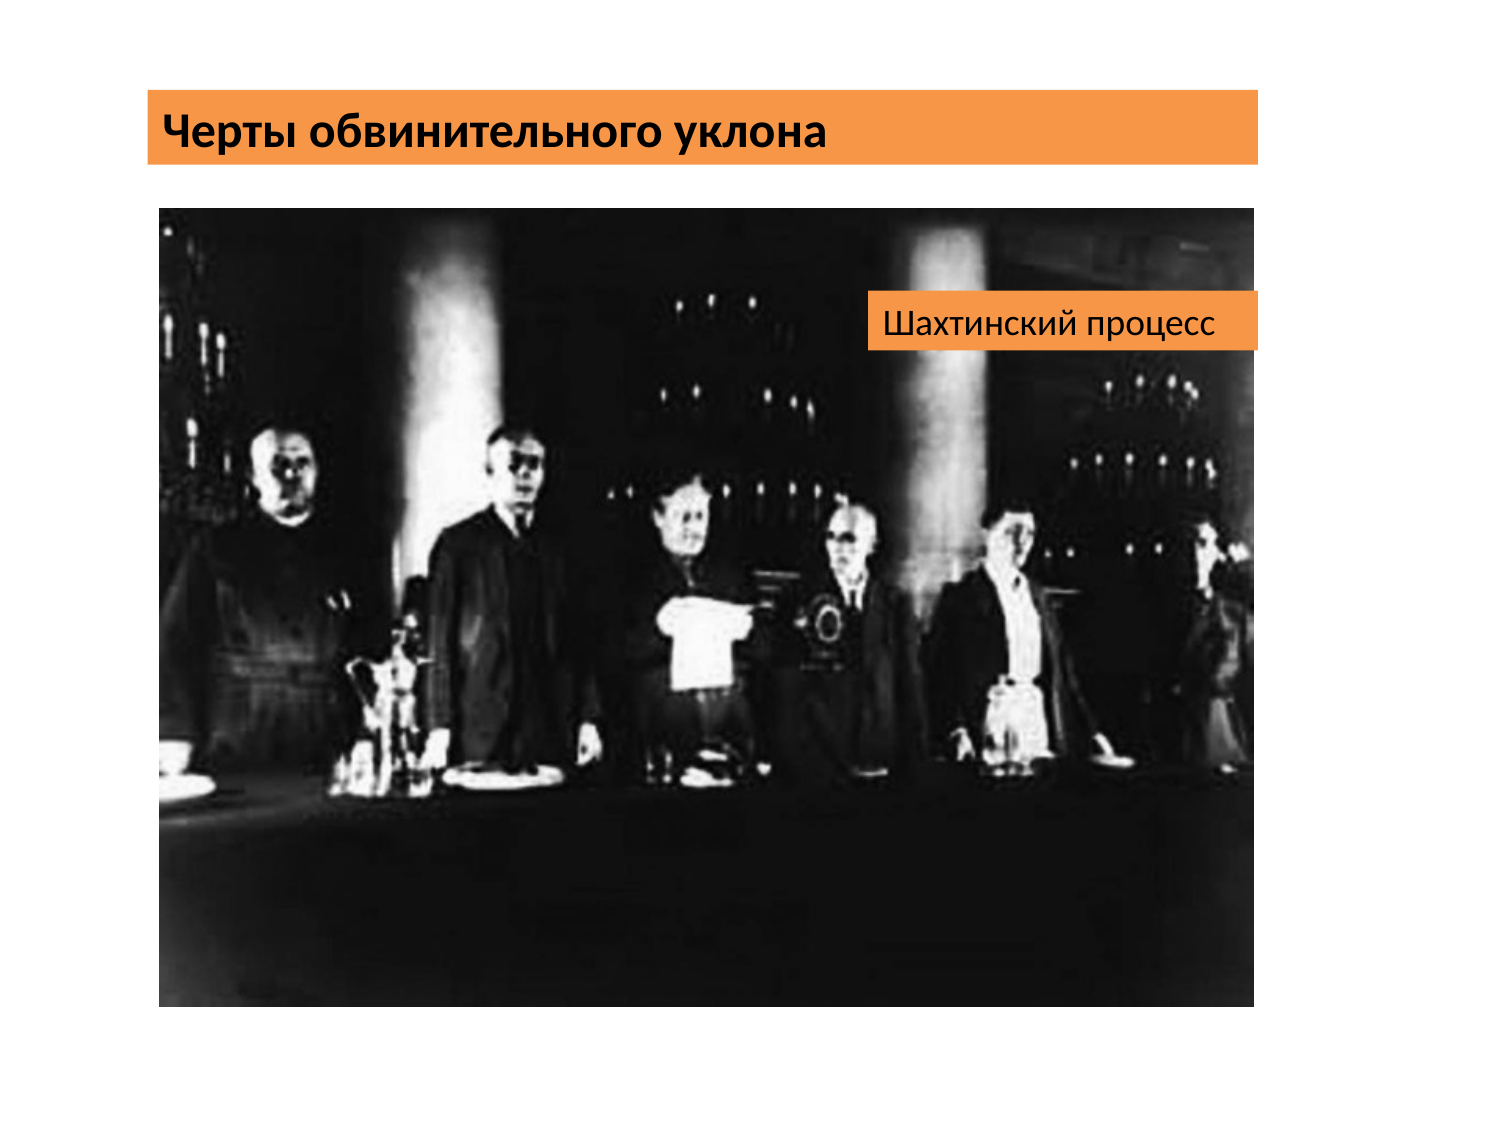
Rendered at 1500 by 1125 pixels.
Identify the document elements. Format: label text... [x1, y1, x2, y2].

picture [159, 207, 1254, 1007]
text_box Черты обвинительного уклона [147, 89, 1258, 165]
